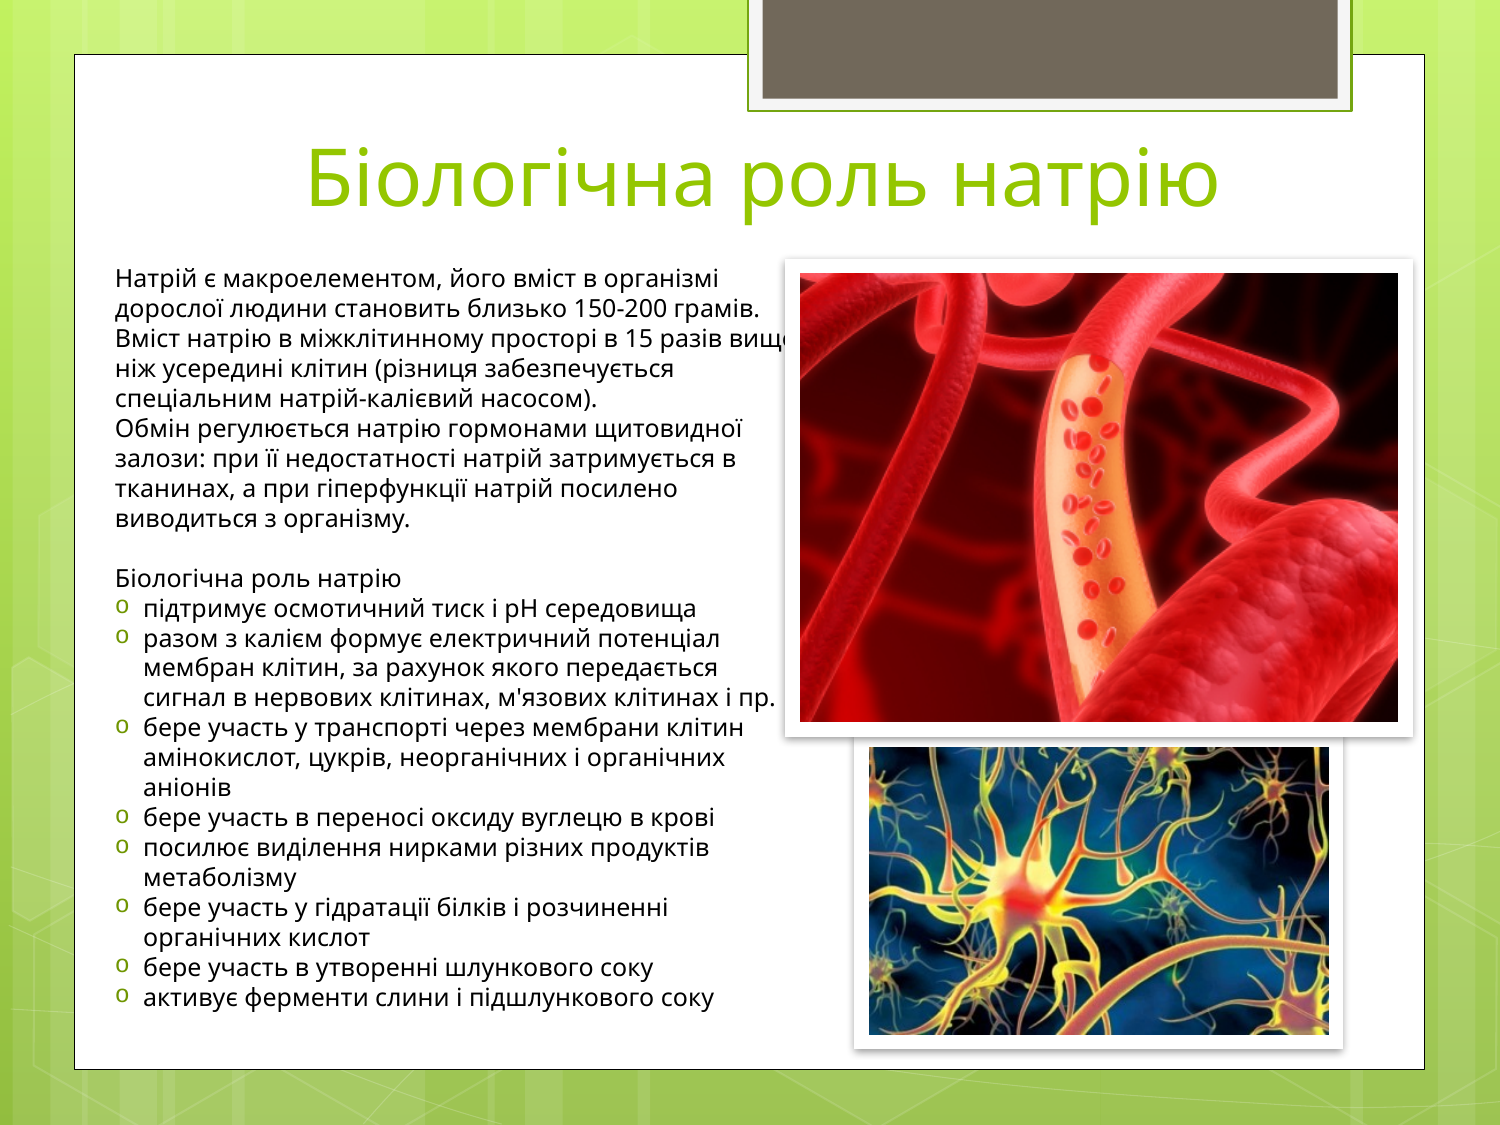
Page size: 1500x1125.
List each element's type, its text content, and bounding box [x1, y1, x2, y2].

picture [868, 747, 1330, 1036]
text_box Натрій є макроелементом, його вміст в організмі дорослої людини становить близько 150-200 грамів. Вміст натрію в міжклітинному просторі в 15 разів вище, ніж усередині клітин (різниця забезпечується спеціальним натрій-калієвий насосом). Обмін регулюється натрію гормонами щитовидної залози: при її недостатності натрій затримується в тканинах, а при гіперфункції натрій посилено виводиться з організму. Біологічна роль натрію підтримує осмотичний тиск і рН середовища разом з калієм формує електричний потенціал мембран клітин, за рахунок якого передається сигнал в нервових клітинах, м'язових клітинах і пр. бере участь у транспорті через мембрани клітин амінокислот, цукрів, неорганічних і органічних аніонів бере участь в переносі оксиду вуглецю в крові посилює виділення нирками різних продуктів метаболізму бере участь у гідратації білків і розчиненні органічних кислот бере участь в утворенні шлункового соку активує ферменти слини і підшлункового соку [100, 255, 821, 1019]
title Біологічна роль натрію [289, 113, 1247, 231]
picture [799, 272, 1399, 723]
